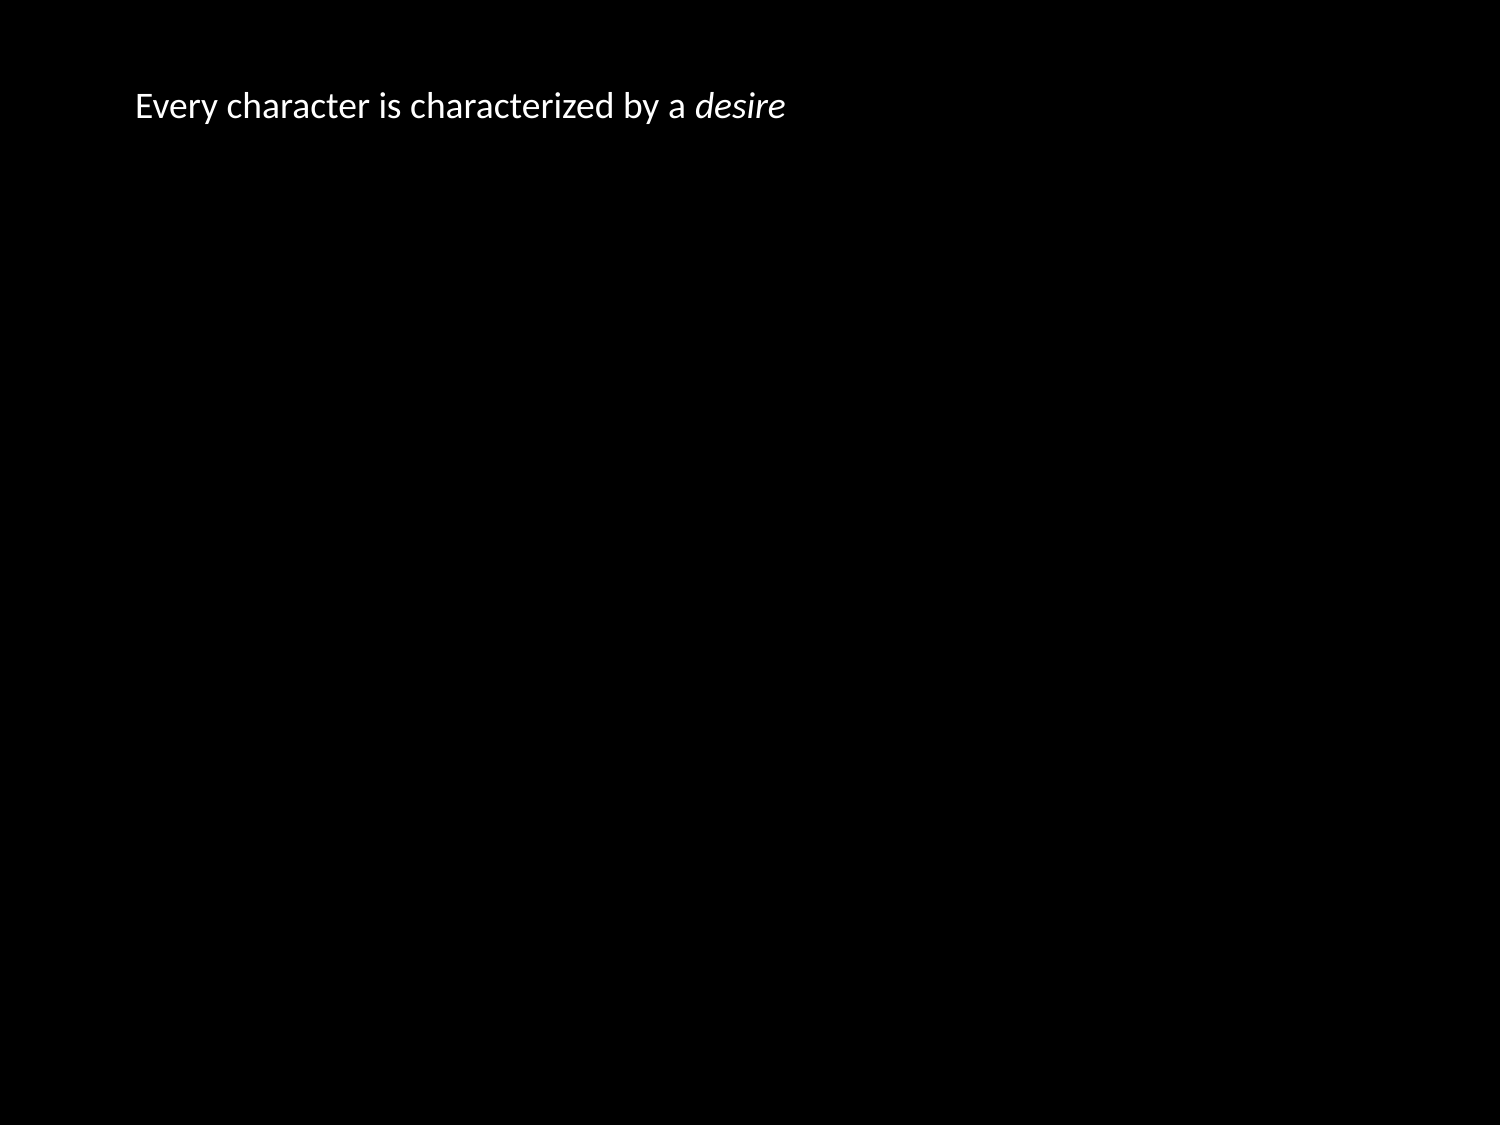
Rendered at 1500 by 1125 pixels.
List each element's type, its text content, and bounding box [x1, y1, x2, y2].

text_box Every character is characterized by a desire [120, 73, 1395, 179]
